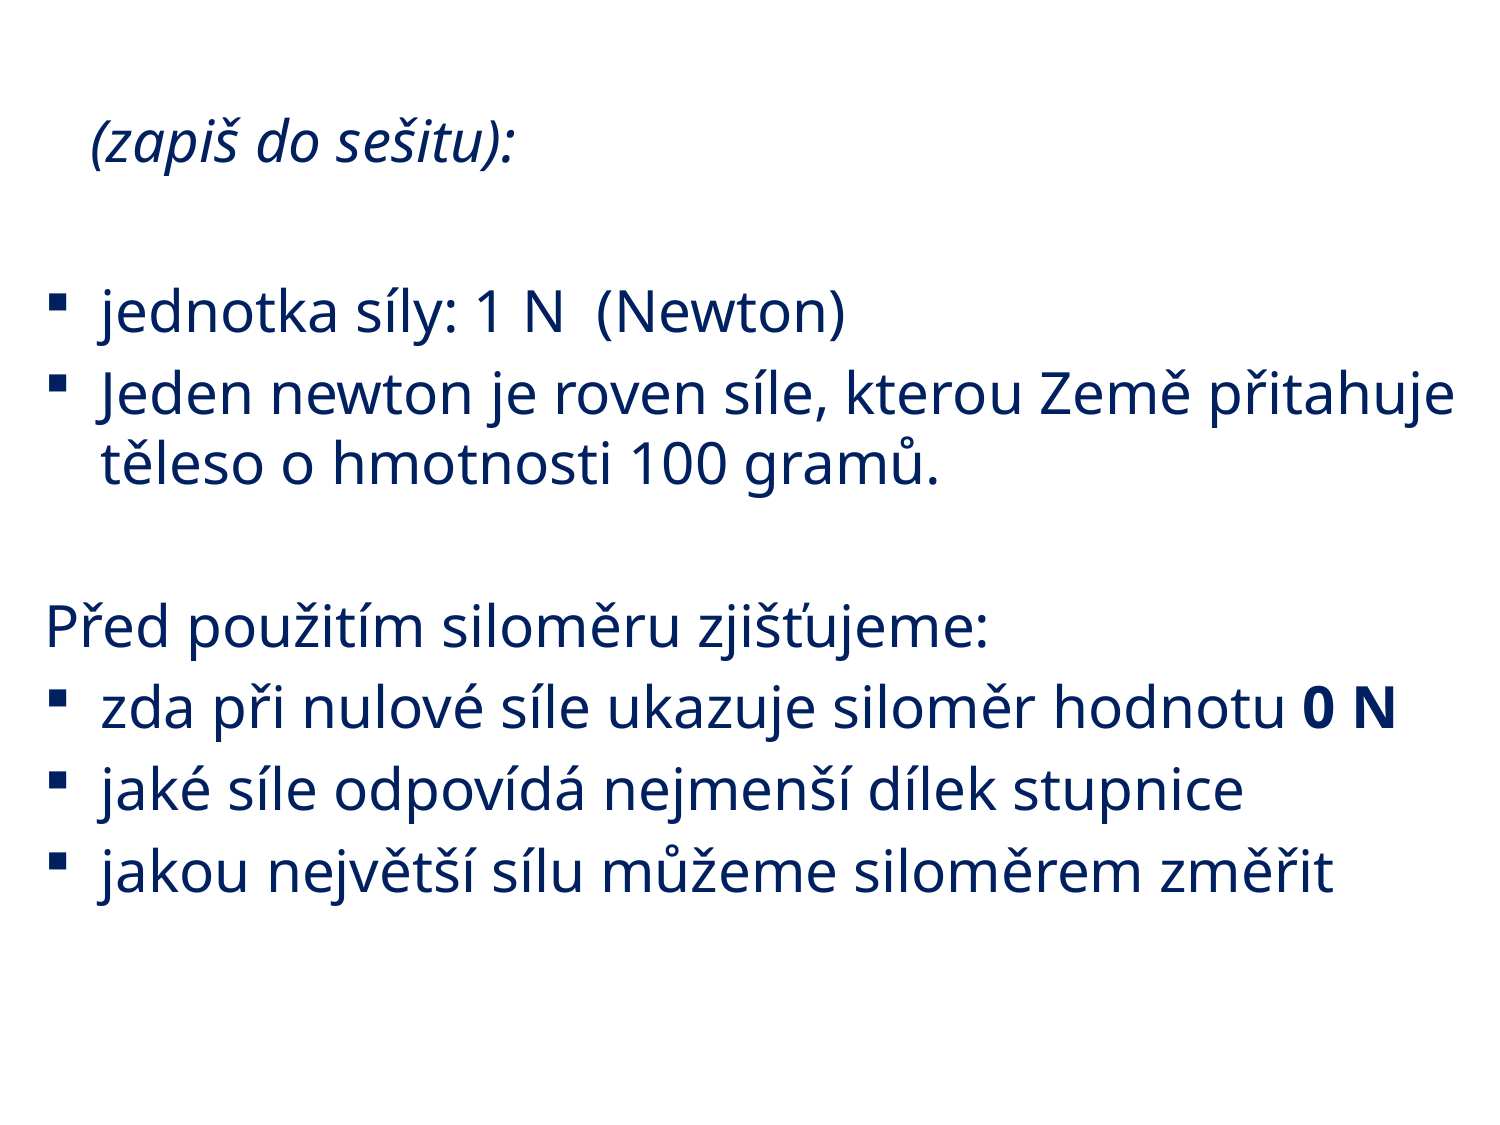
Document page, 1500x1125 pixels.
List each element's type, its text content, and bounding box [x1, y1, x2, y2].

title (zapiš do sešitu): [75, 45, 1425, 233]
list jednotka síly: 1 N (Newton) Jeden newton je roven síle, kterou Země přitahuje těleso o hmotnosti 100 gramů. Před použitím siloměru zjišťujeme: zda při nulové síle ukazuje siloměr hodnotu 0 N jaké síle odpovídá nejmenší dílek stupnice jakou největší sílu můžeme siloměrem změřit [29, 267, 1493, 1106]
